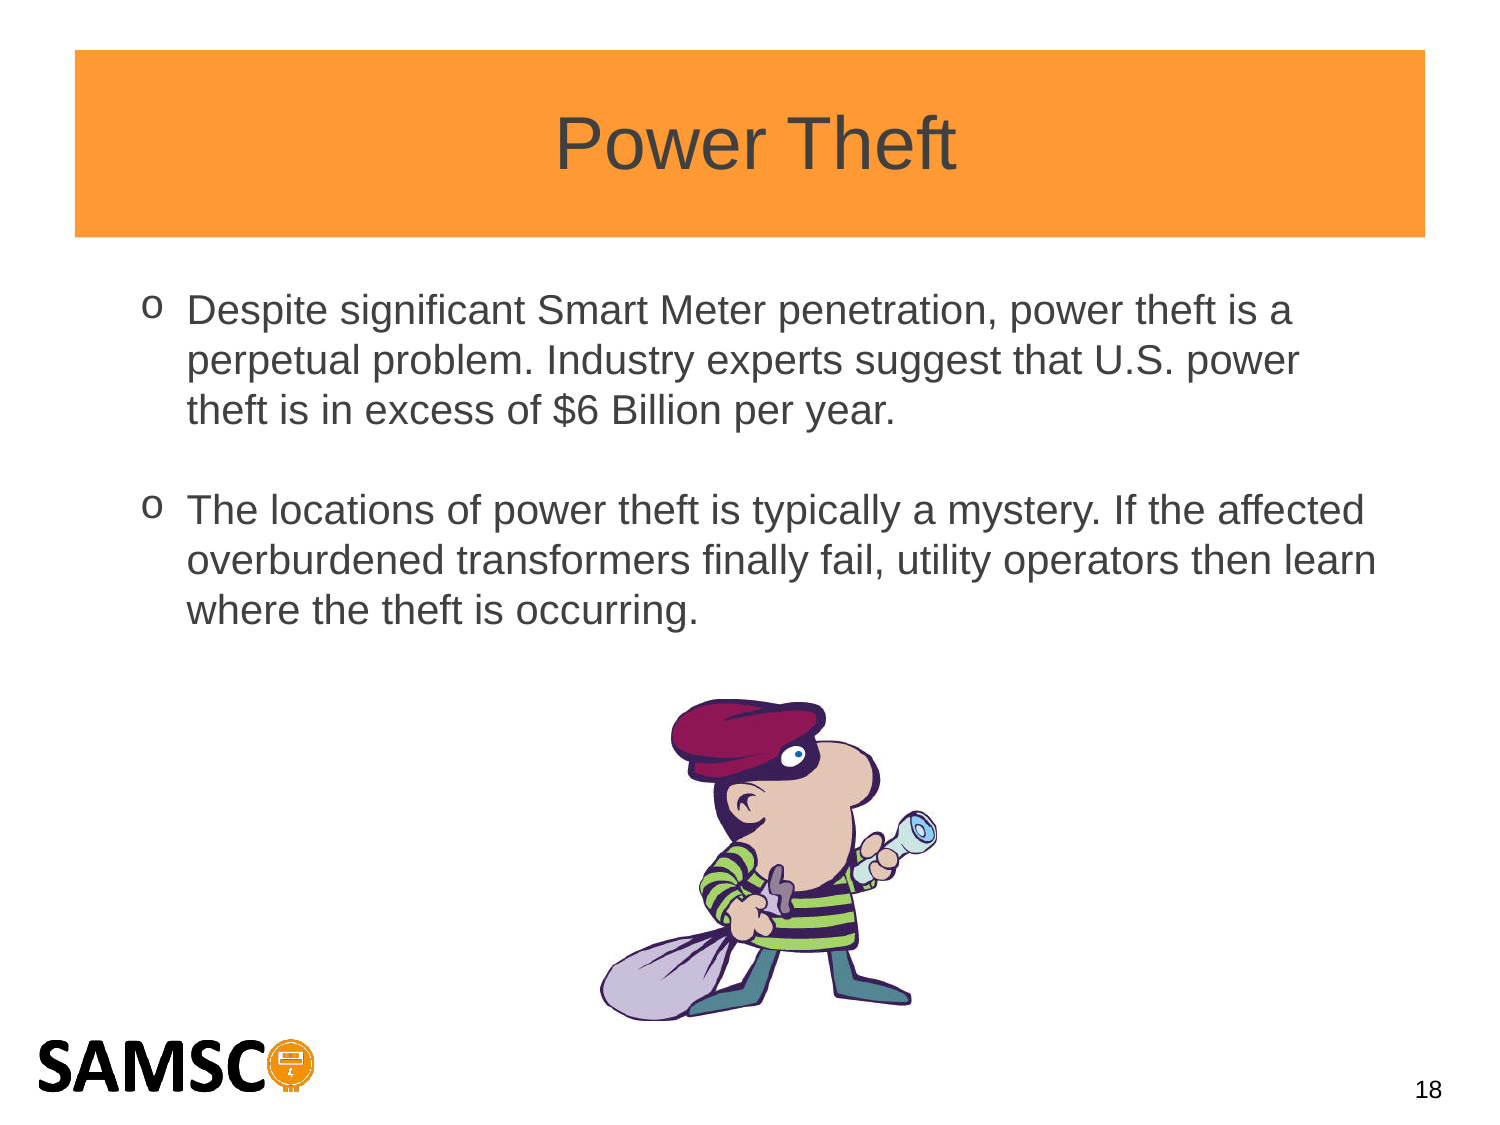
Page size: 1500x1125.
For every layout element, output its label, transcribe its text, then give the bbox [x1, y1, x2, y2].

text_box Power Theft [124, 87, 1388, 193]
text_box Despite significant Smart Meter penetration, power theft is a perpetual problem. Industry experts suggest that U.S. power theft is in excess of $6 Billion per year. The locations of power theft is typically a mystery. If the affected overburdened transformers finally fail, utility operators then learn where the theft is occurring. [124, 275, 1405, 640]
picture [599, 699, 937, 1021]
picture [37, 1037, 314, 1095]
